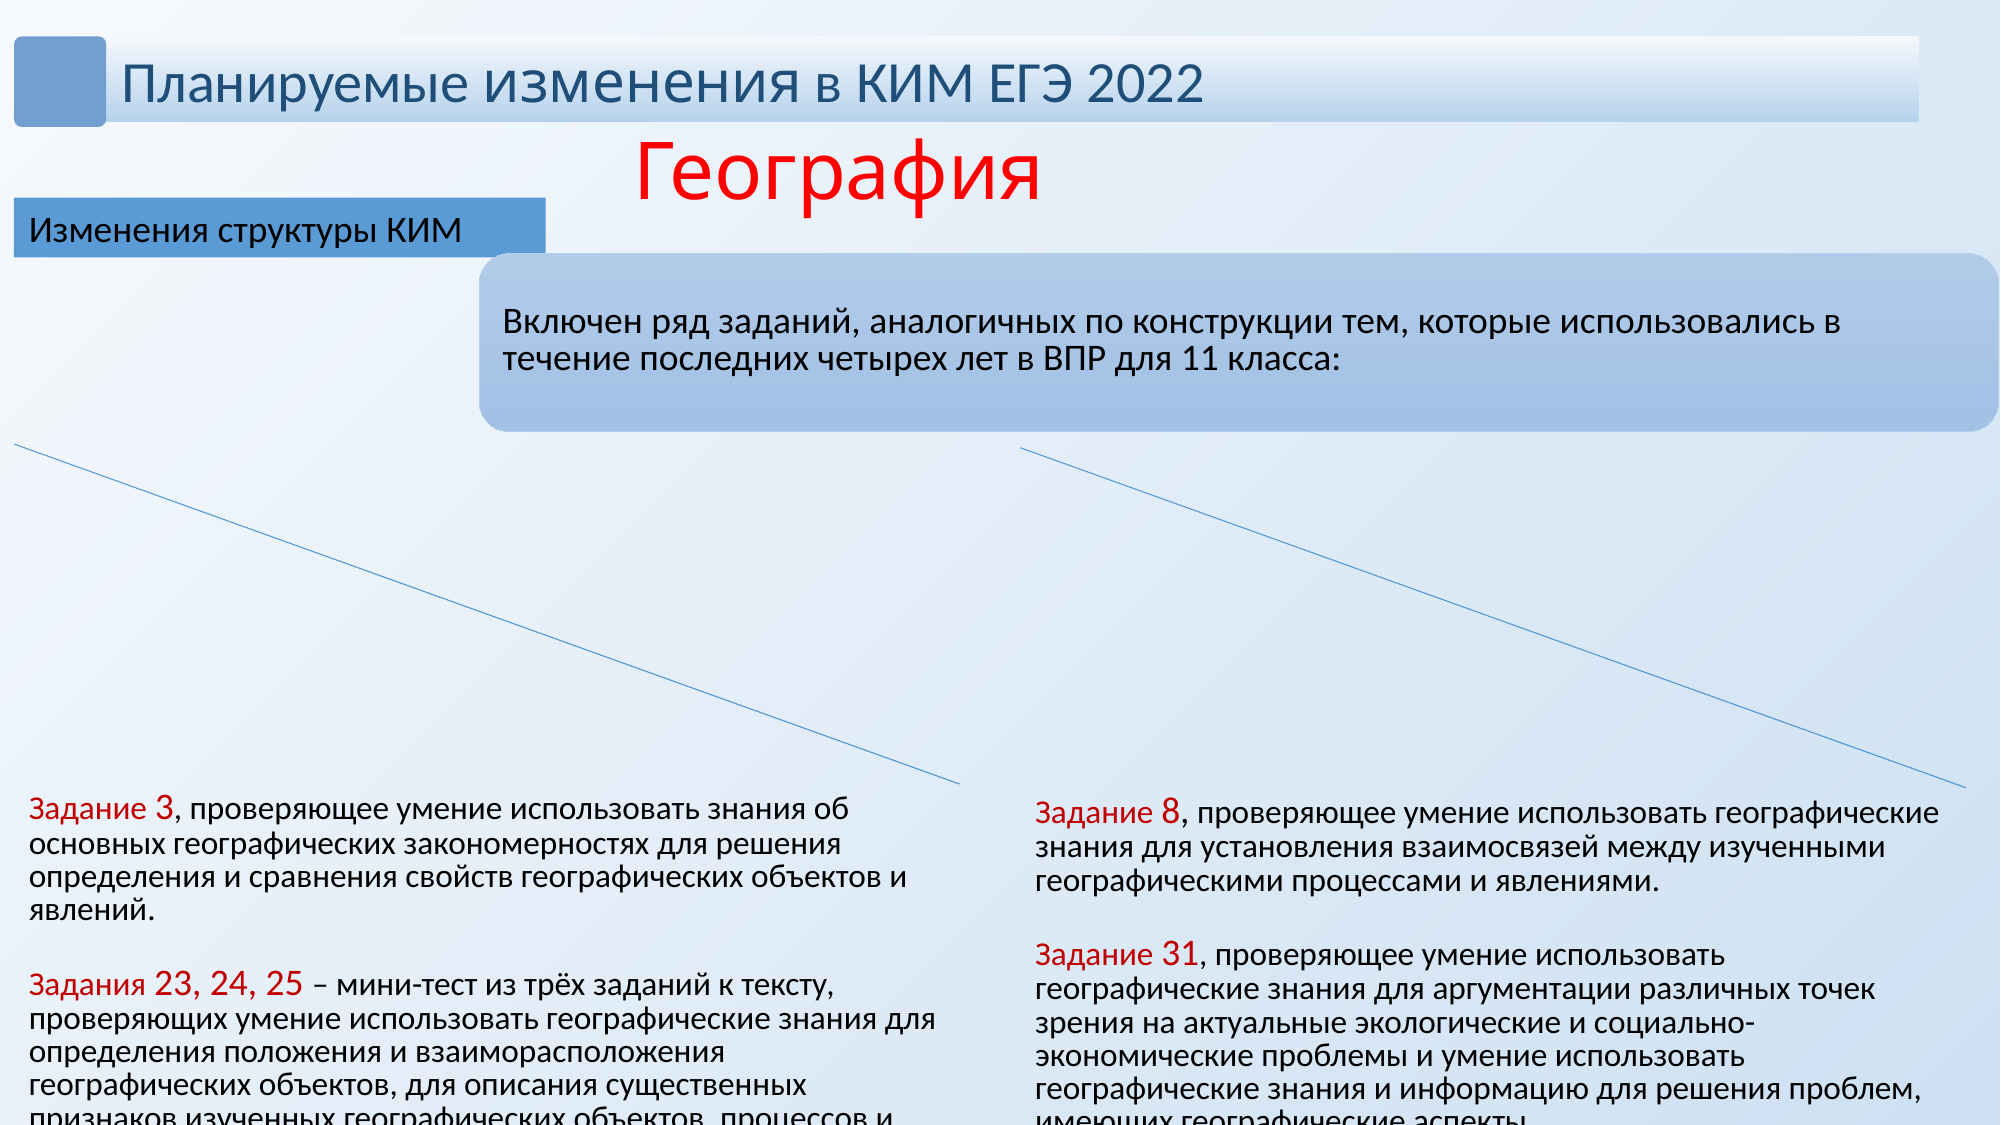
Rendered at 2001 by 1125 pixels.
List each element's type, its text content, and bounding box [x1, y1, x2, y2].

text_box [1020, 447, 1967, 1125]
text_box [479, 253, 1999, 432]
text_box Планируемые изменения в КИМ ЕГЭ 2022 [107, 36, 1919, 122]
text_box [14, 444, 960, 1125]
picture [14, 36, 107, 127]
title География [618, 122, 1088, 234]
text_box Изменения структуры КИМ [13, 197, 546, 258]
